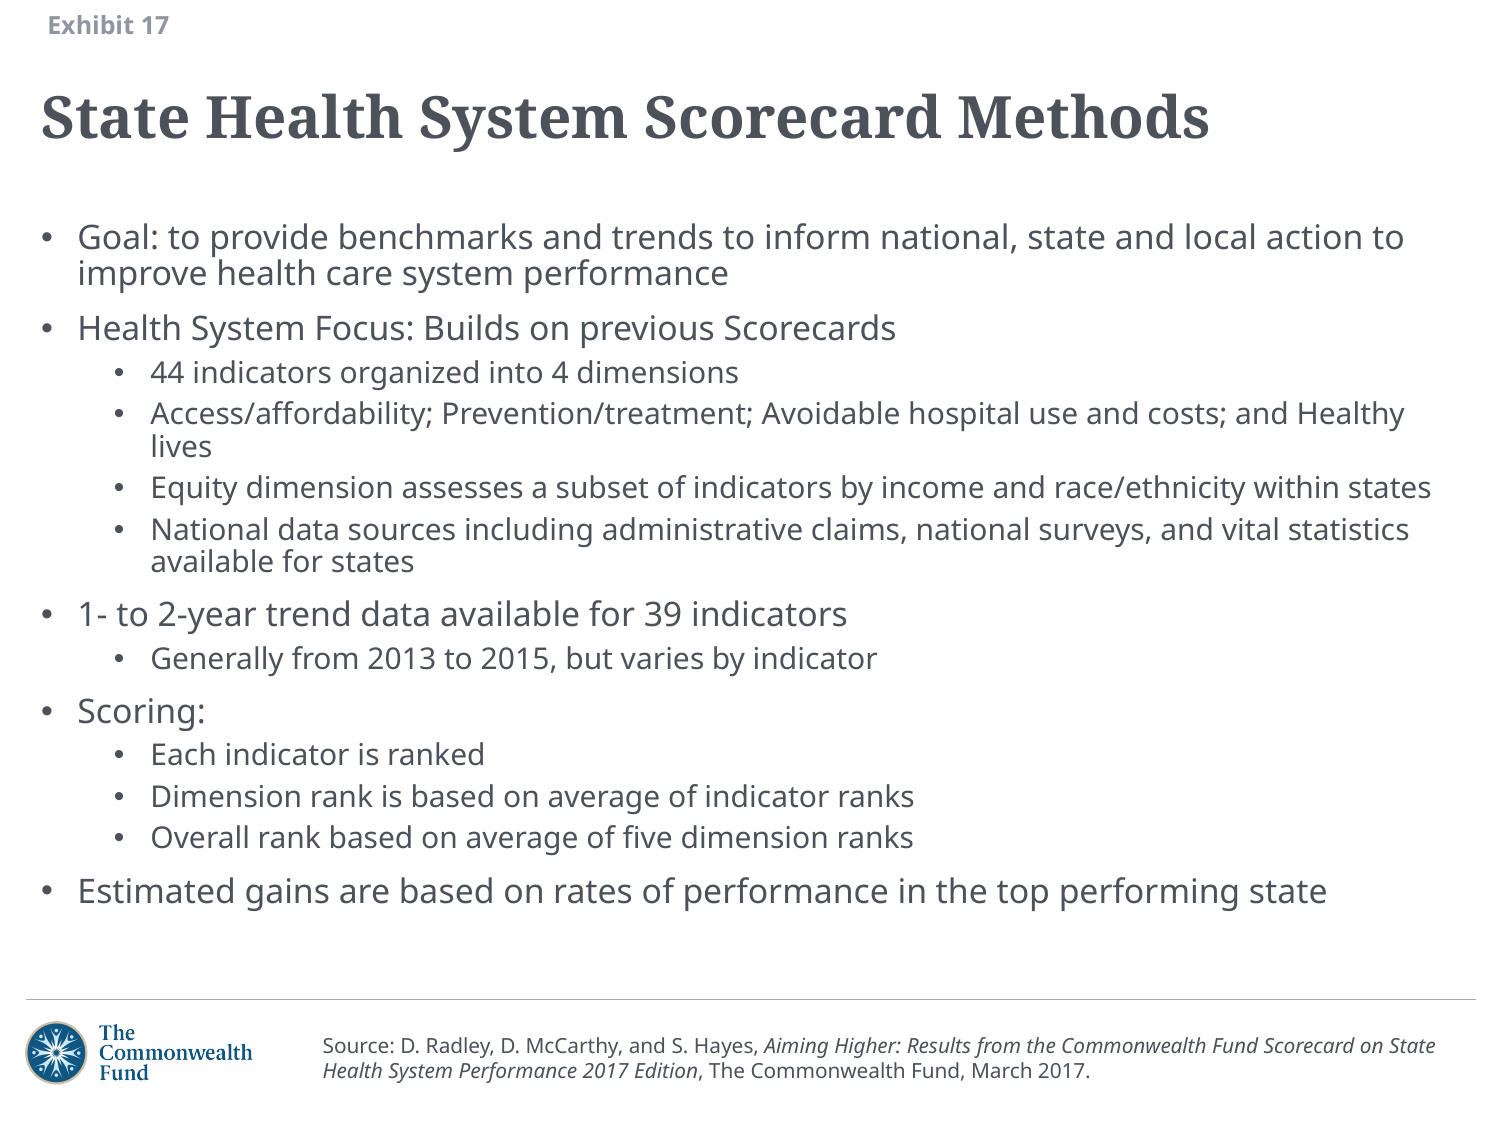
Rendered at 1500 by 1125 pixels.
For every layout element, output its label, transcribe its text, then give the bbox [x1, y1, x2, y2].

picture [25, 1021, 254, 1088]
slide_number Exhibit 17 [25, 14, 364, 39]
list Goal: to provide benchmarks and trends to inform national, state and local action to improve health care system performance Health System Focus: Builds on previous Scorecards 44 indicators organized into 4 dimensions Access/affordability; Prevention/treatment; Avoidable hospital use and costs; and Healthy lives Equity dimension assesses a subset of indicators by income and race/ethnicity within states National data sources including administrative claims, national surveys, and vital statistics available for states 1- to 2-year trend data available for 39 indicators Generally from 2013 to 2015, but varies by indicator Scoring: Each indicator is ranked Dimension rank is based on average of indicator ranks Overall rank based on average of five dimension ranks Estimated gains are based on rates of performance in the top performing state [26, 212, 1475, 927]
title State Health System Scorecard Methods [26, 44, 1475, 195]
footer Source: D. Radley, D. McCarthy, and S. Hayes, Aiming Higher: Results from the Commonwealth Fund Scorecard on State Health System Performance 2017 Edition, The Commonwealth Fund, March 2017. [307, 1027, 1475, 1088]
